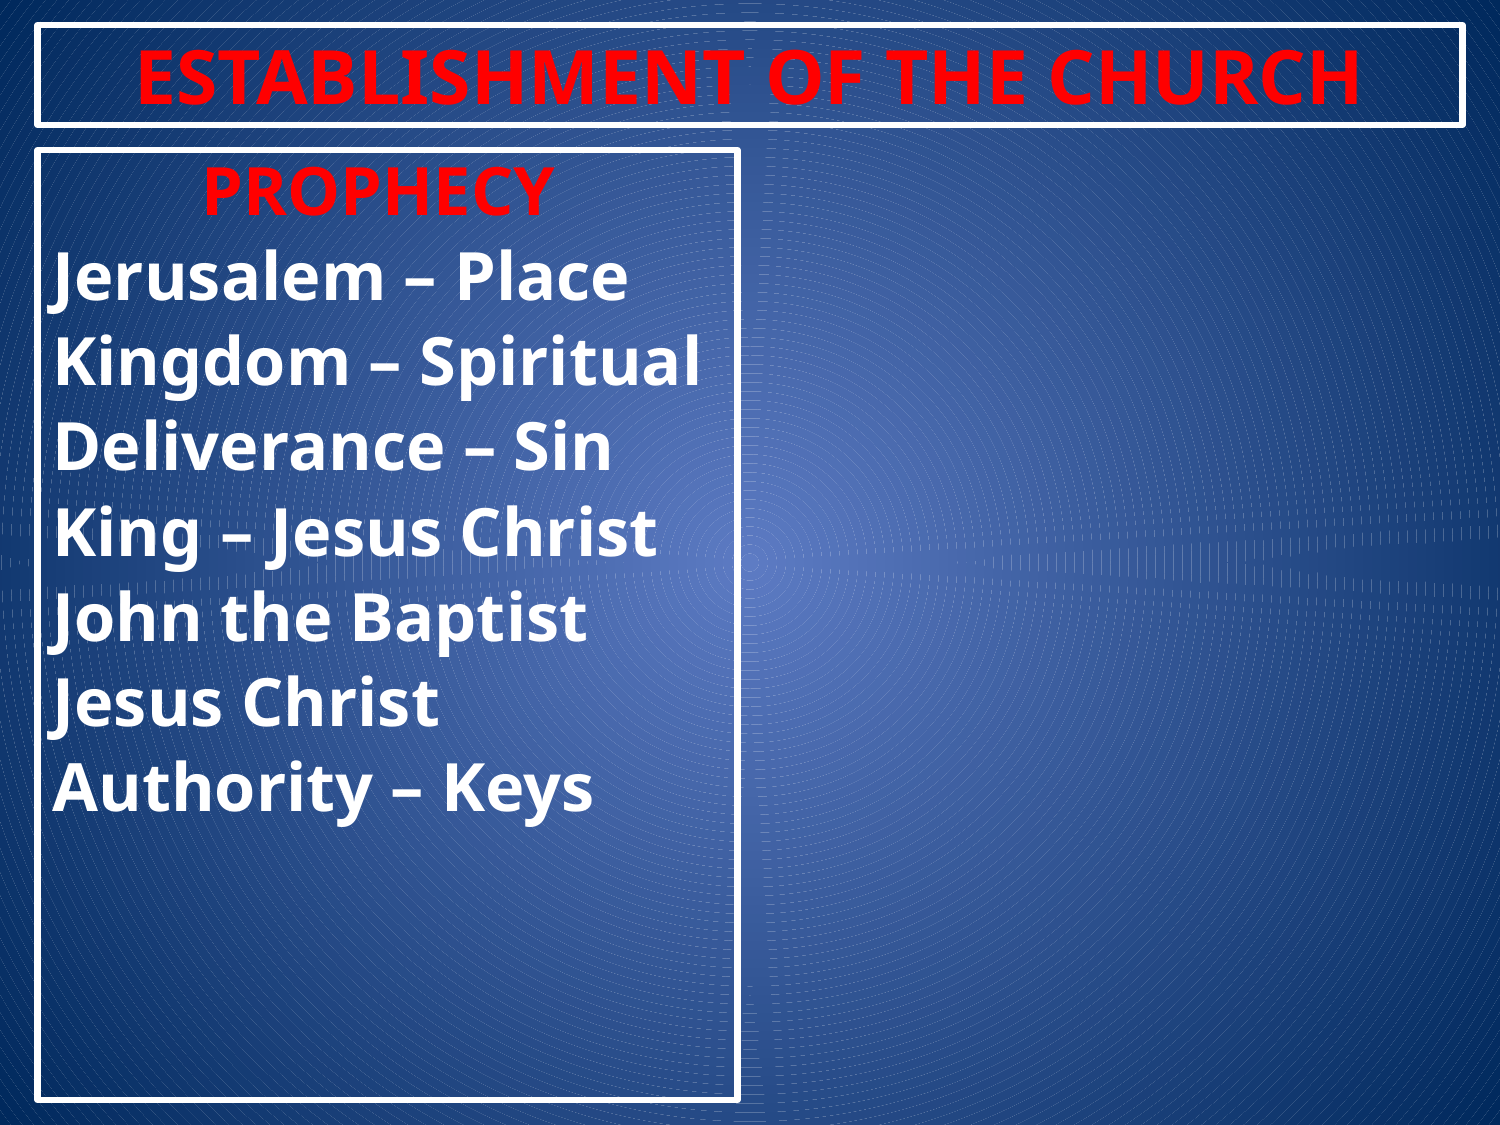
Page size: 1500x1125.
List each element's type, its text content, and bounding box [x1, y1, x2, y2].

list PROPHECY Jerusalem – Place Kingdom – Spiritual Deliverance – Sin King – Jesus Christ John the Baptist Jesus Christ Authority – Keys [37, 149, 738, 1100]
title ESTABLISHMENT OF THE CHURCH [37, 24, 1463, 125]
